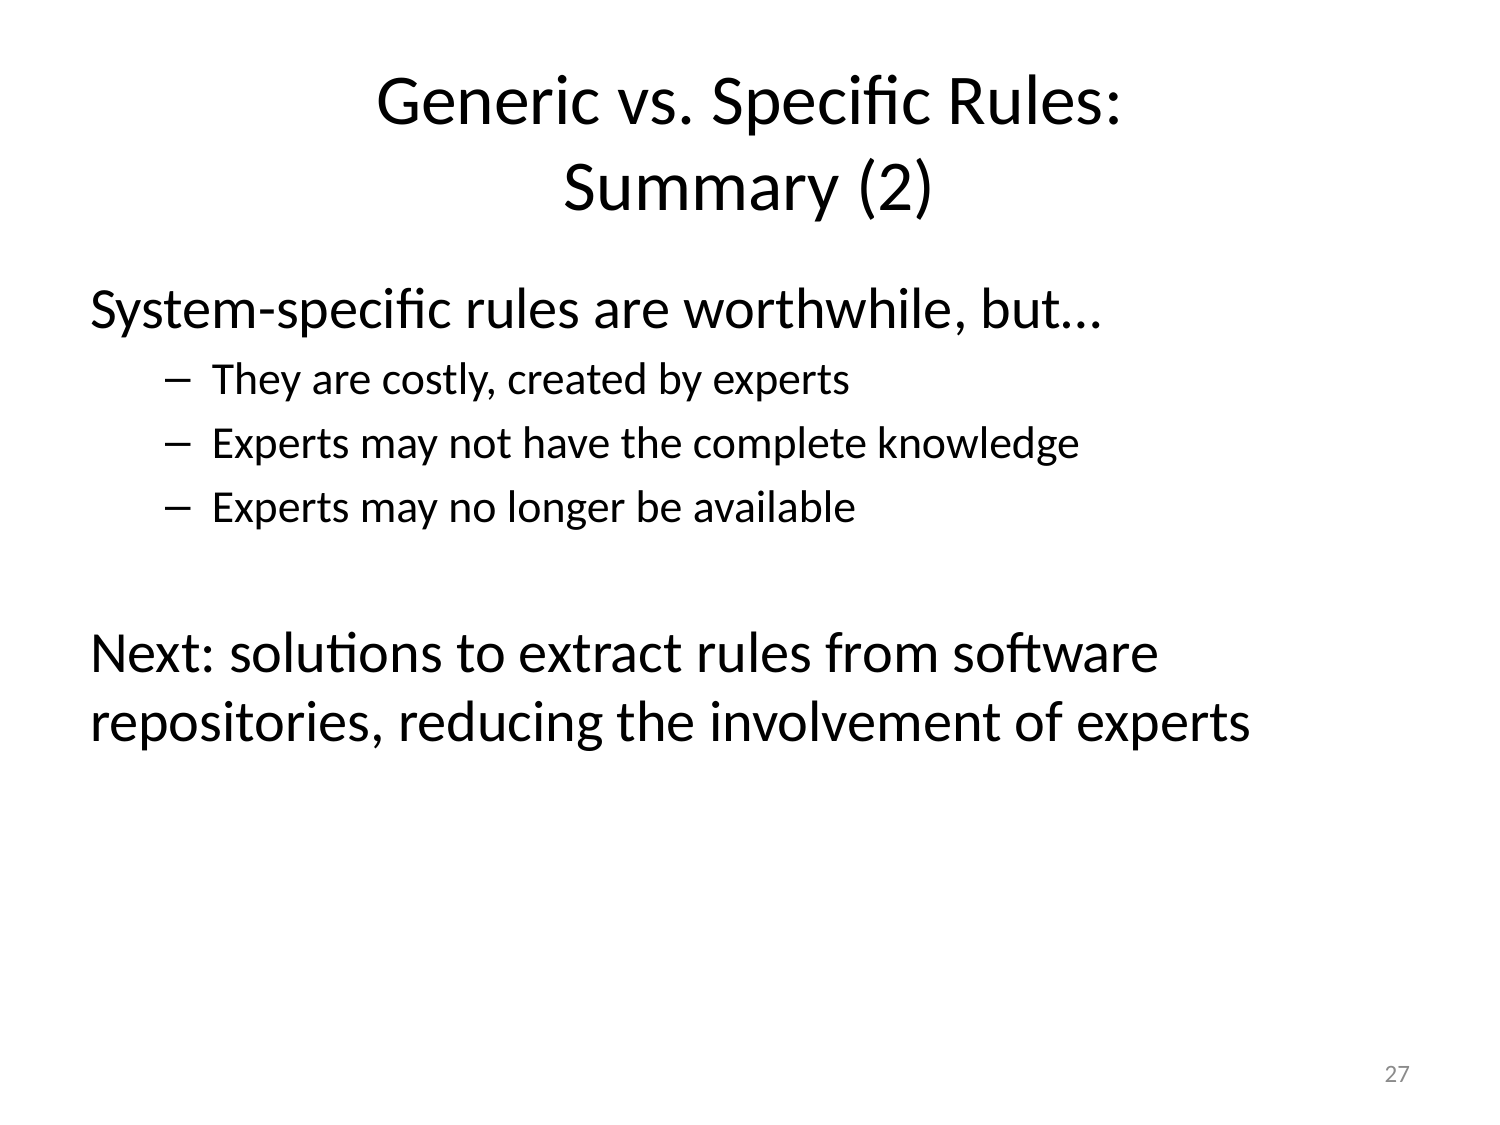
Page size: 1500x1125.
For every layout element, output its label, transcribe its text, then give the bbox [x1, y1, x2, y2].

title Generic vs. Specific Rules: Summary (2) [75, 45, 1425, 233]
list System-specific rules are worthwhile, but… They are costly, created by experts Experts may not have the complete knowledge Experts may no longer be available Next: solutions to extract rules from software repositories, reducing the involvement of experts [75, 262, 1425, 1005]
slide_number 27 [1074, 1042, 1425, 1103]
